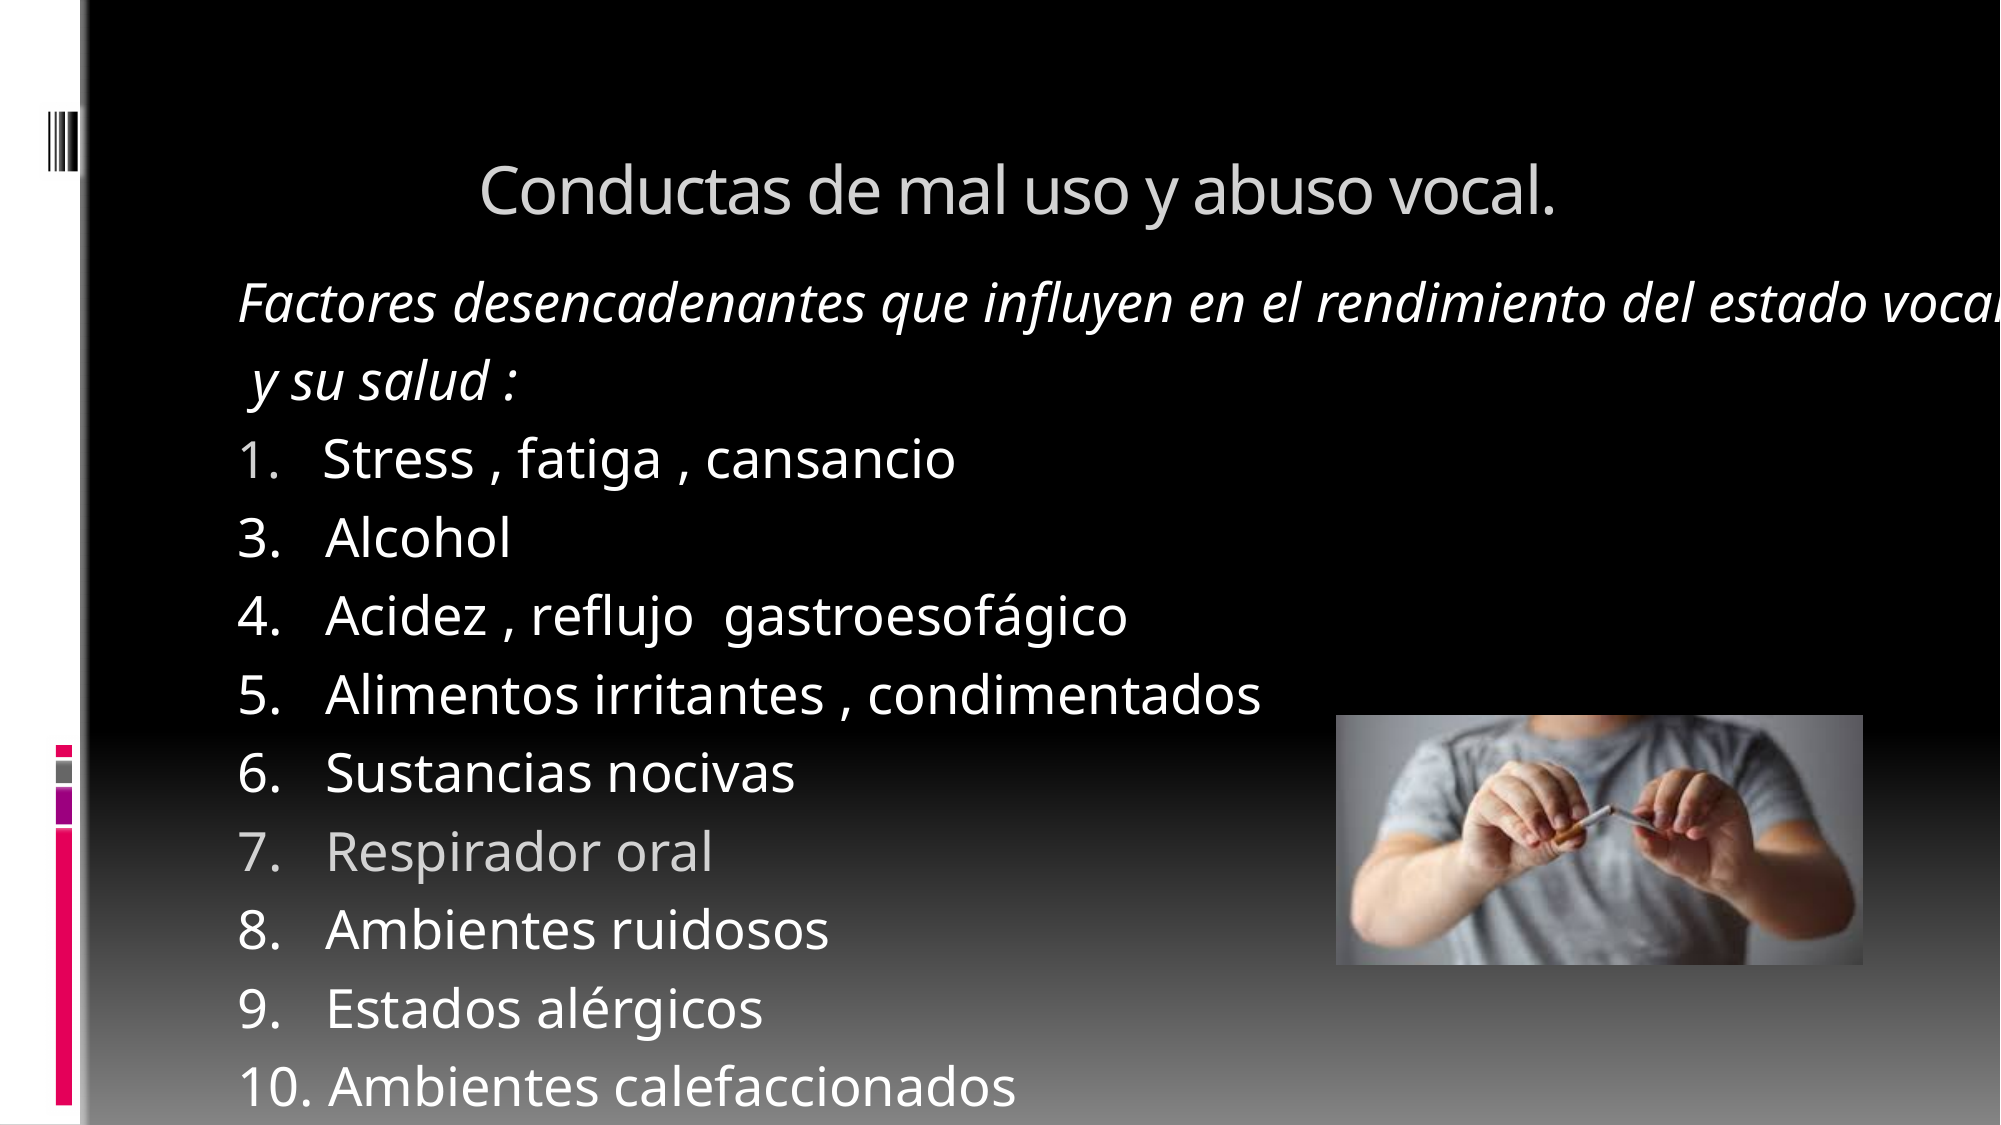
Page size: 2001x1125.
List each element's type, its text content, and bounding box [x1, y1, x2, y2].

title Conductas de mal uso y abuso vocal. [66, 59, 1863, 278]
list Factores desencadenantes que influyen en el rendimiento del estado vocal y su salud : Stress , fatiga , cansancio 3. Alcohol 4. Acidez , reflujo gastroesofágico 5. Alimentos irritantes , condimentados 6. Sustancias nocivas 7. Respirador oral 8. Ambientes ruidosos 9. Estados alérgicos 10. Ambientes calefaccionados [223, 177, 2000, 1125]
picture [1335, 715, 1863, 965]
